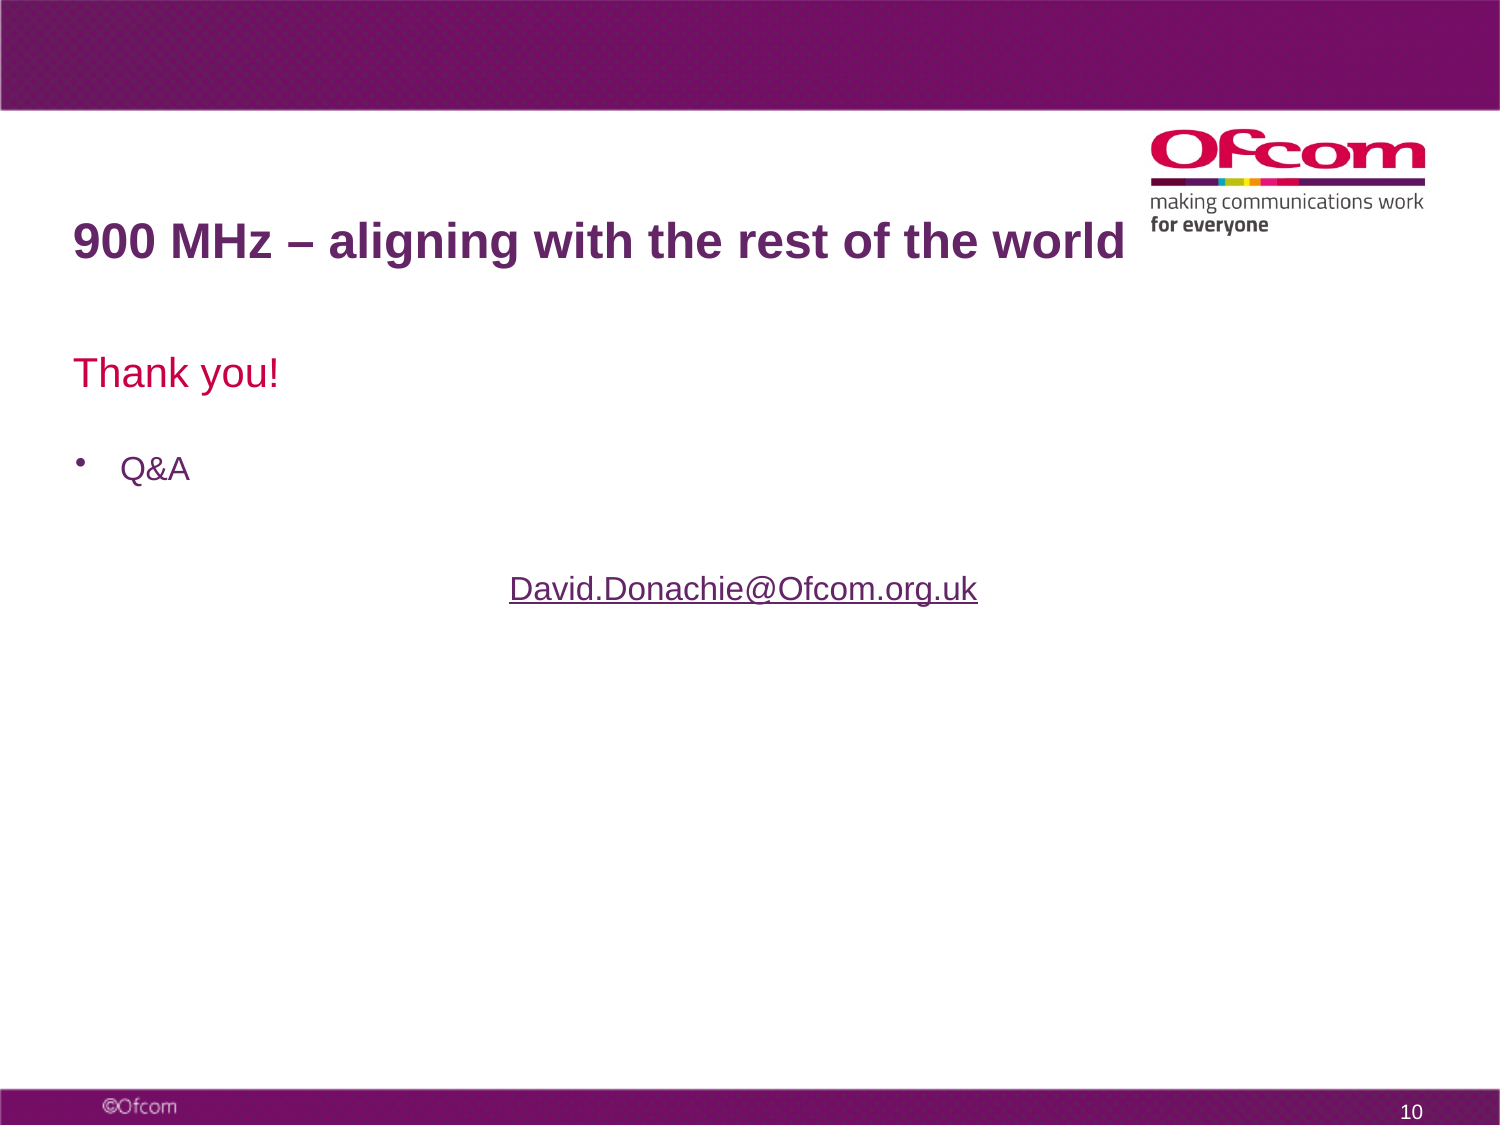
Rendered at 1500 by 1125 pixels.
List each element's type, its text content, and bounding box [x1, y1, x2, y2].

title 900 MHz – aligning with the rest of the world [72, 208, 1133, 269]
picture [0, 0, 1500, 1125]
text_box Thank you! [72, 346, 1420, 397]
slide_number 9 [1355, 1098, 1424, 1124]
text_box Q&A David.Donachie@Ofcom.org.uk [75, 447, 1422, 647]
